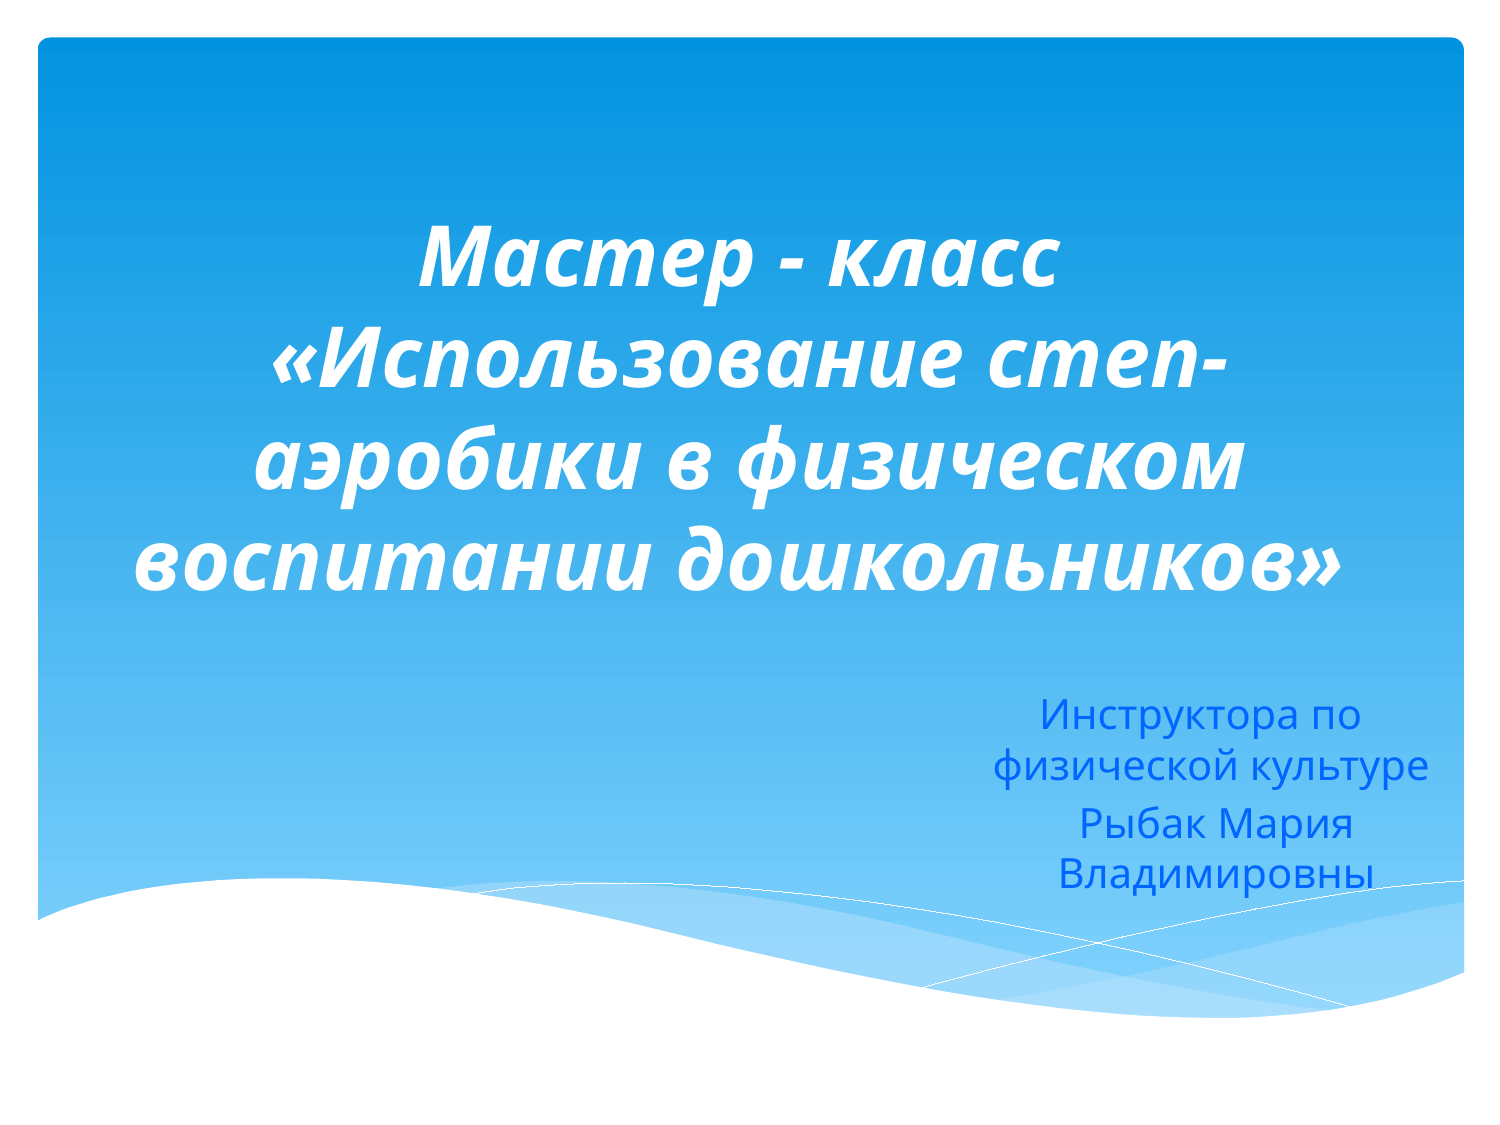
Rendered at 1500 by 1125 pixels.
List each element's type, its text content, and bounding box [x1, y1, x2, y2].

title Мастер - класс «Использование степ-аэробики в физическом воспитании дошкольников» [112, 172, 1388, 716]
subtitle Инструктора по физической культуре Рыбак Мария Владимировны [974, 680, 1459, 1000]
